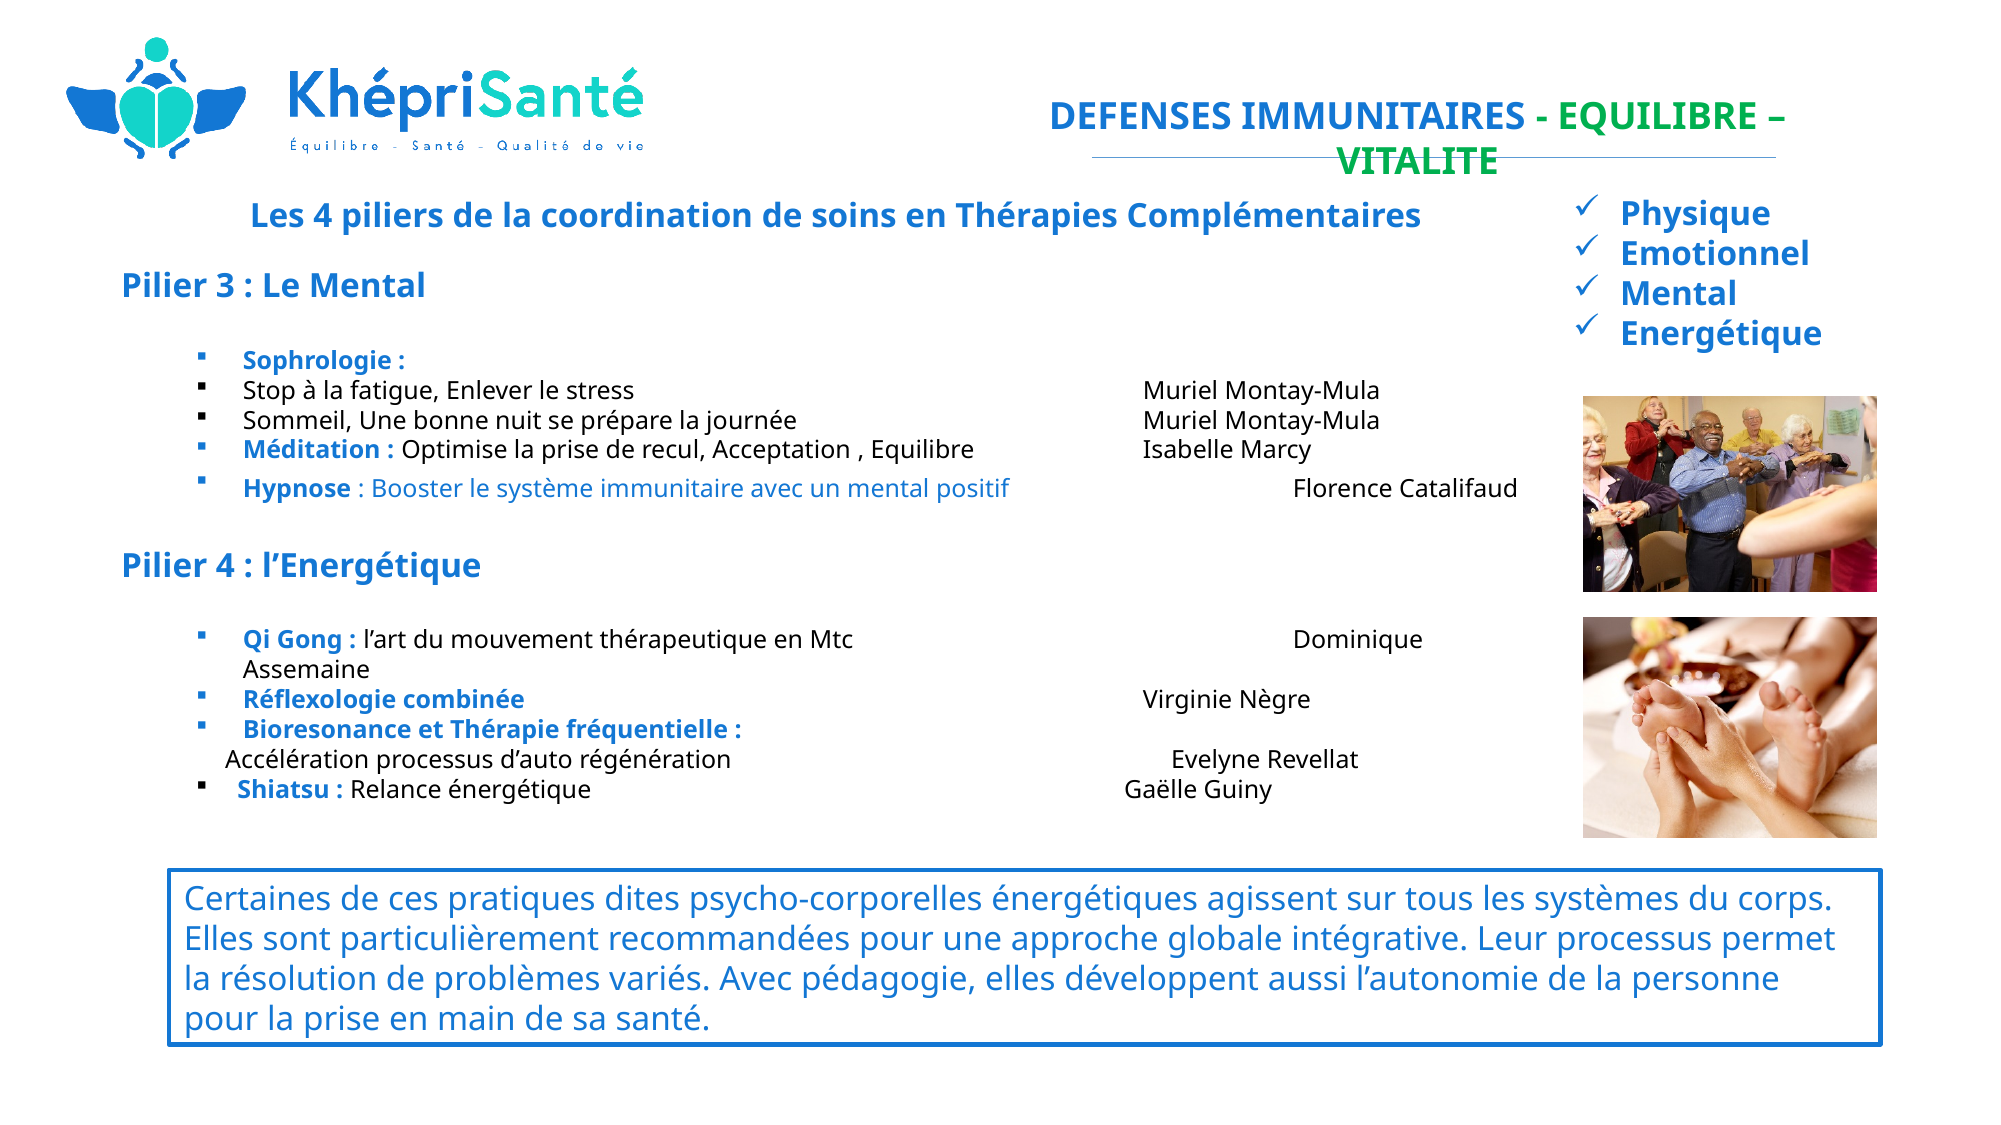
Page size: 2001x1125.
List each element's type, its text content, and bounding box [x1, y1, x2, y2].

text_box Physique Emotionnel Mental Energétique [1558, 185, 1854, 360]
text_box Les 4 piliers de la coordination de soins en Thérapies Complémentaires Pilier 3 : Le Mental Sophrologie : Stop à la fatigue, Enlever le stress Muriel Montay-Mula Sommeil, Une bonne nuit se prépare la journée Muriel Montay-Mula Méditation : Optimise la prise de recul, Acceptation , Equilibre Isabelle Marcy Hypnose : Booster le système immunitaire avec un mental positif Florence Catalifaud Pilier 4 : l’Energétique Qi Gong : l’art du mouvement thérapeutique en Mtc Dominique Assemaine Réflexologie combinée Virginie Nègre Bioresonance et Thérapie fréquentielle : Accélération processus d’auto régénération Evelyne Revellat Shiatsu : Relance énergétique Gaëlle Guiny [106, 187, 1567, 841]
picture [1583, 396, 1877, 593]
picture [66, 37, 643, 159]
text_box Certaines de ces pratiques dites psycho-corporelles énergétiques agissent sur tous les systèmes du corps. Elles sont particulièrement recommandées pour une approche globale intégrative. Leur processus permet la résolution de problèmes variés. Avec pédagogie, elles développent aussi l’autonomie de la personne pour la prise en main de sa santé. [168, 869, 1881, 1045]
picture [1583, 617, 1877, 838]
text_box DEFENSES IMMUNITAIRES - EQUILIBRE – VITALITE [953, 84, 1882, 190]
